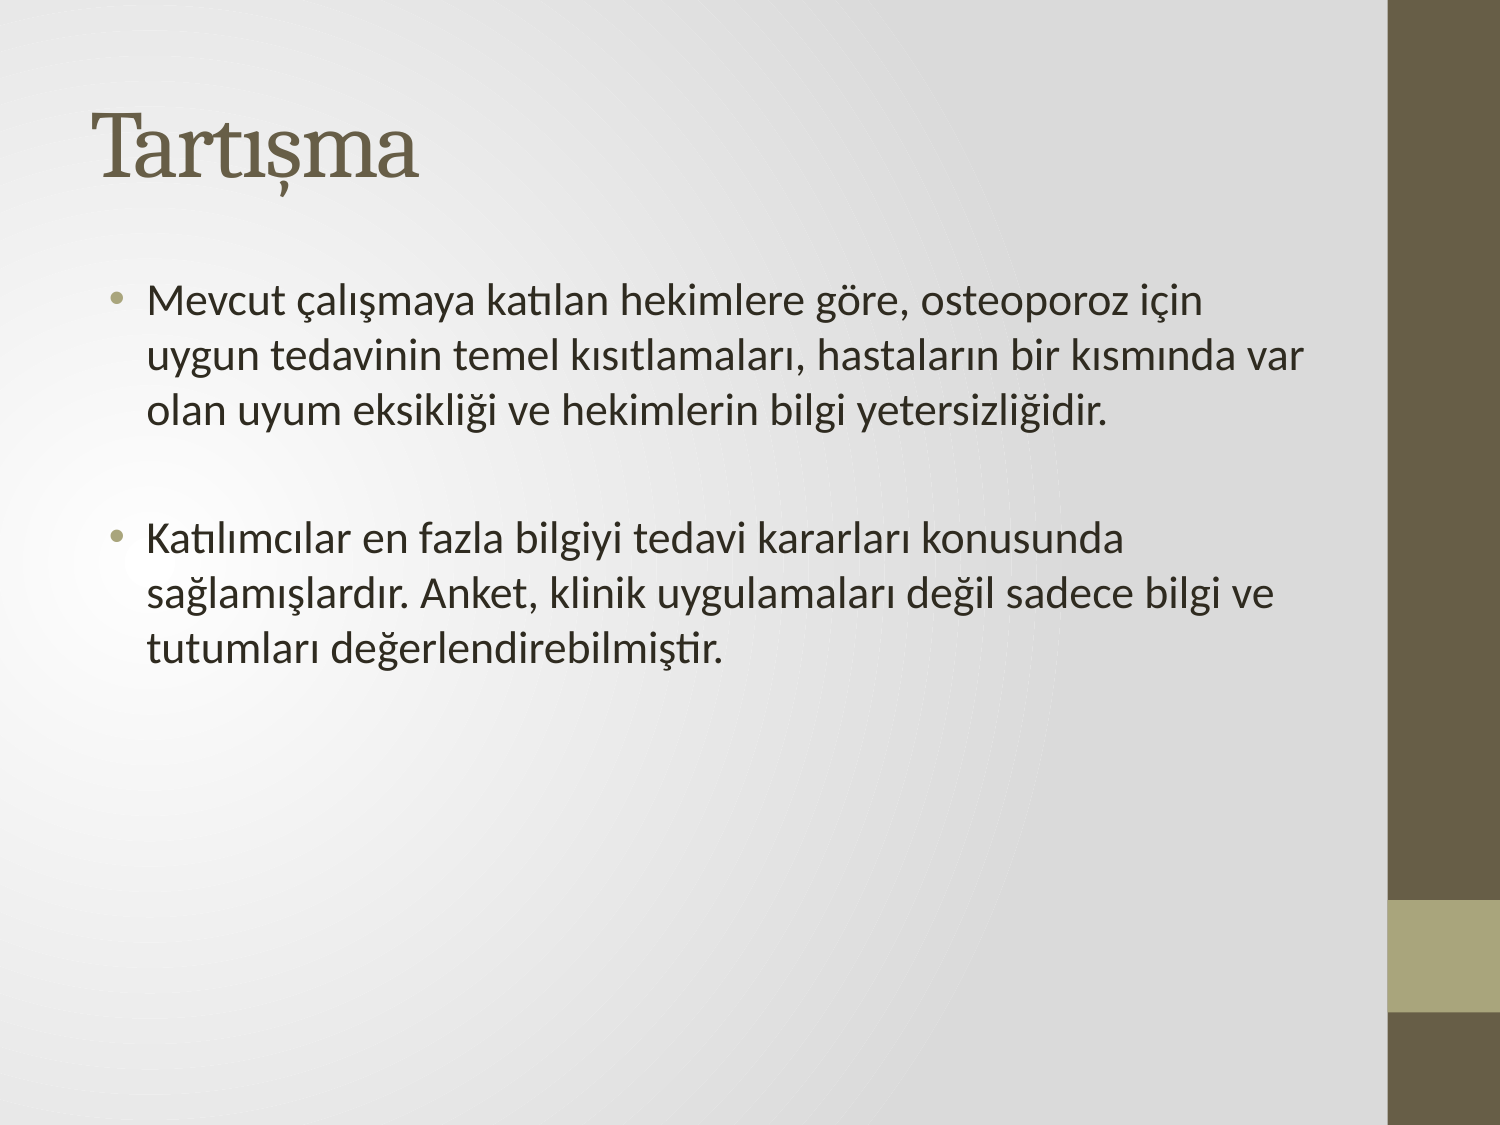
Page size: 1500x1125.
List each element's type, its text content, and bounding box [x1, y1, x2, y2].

title Tartışma [75, 45, 1325, 233]
list Mevcut çalışmaya katılan hekimlere göre, osteoporoz için uygun tedavinin temel kısıtlamaları, hastaların bir kısmında var olan uyum eksikliği ve hekimlerin bilgi yetersizliğidir. Katılımcılar en fazla bilgiyi tedavi kararları konusunda sağlamışlardır. Anket, klinik uygulamaları değil sadece bilgi ve tutumları değerlendirebilmiştir. [75, 262, 1325, 1050]
